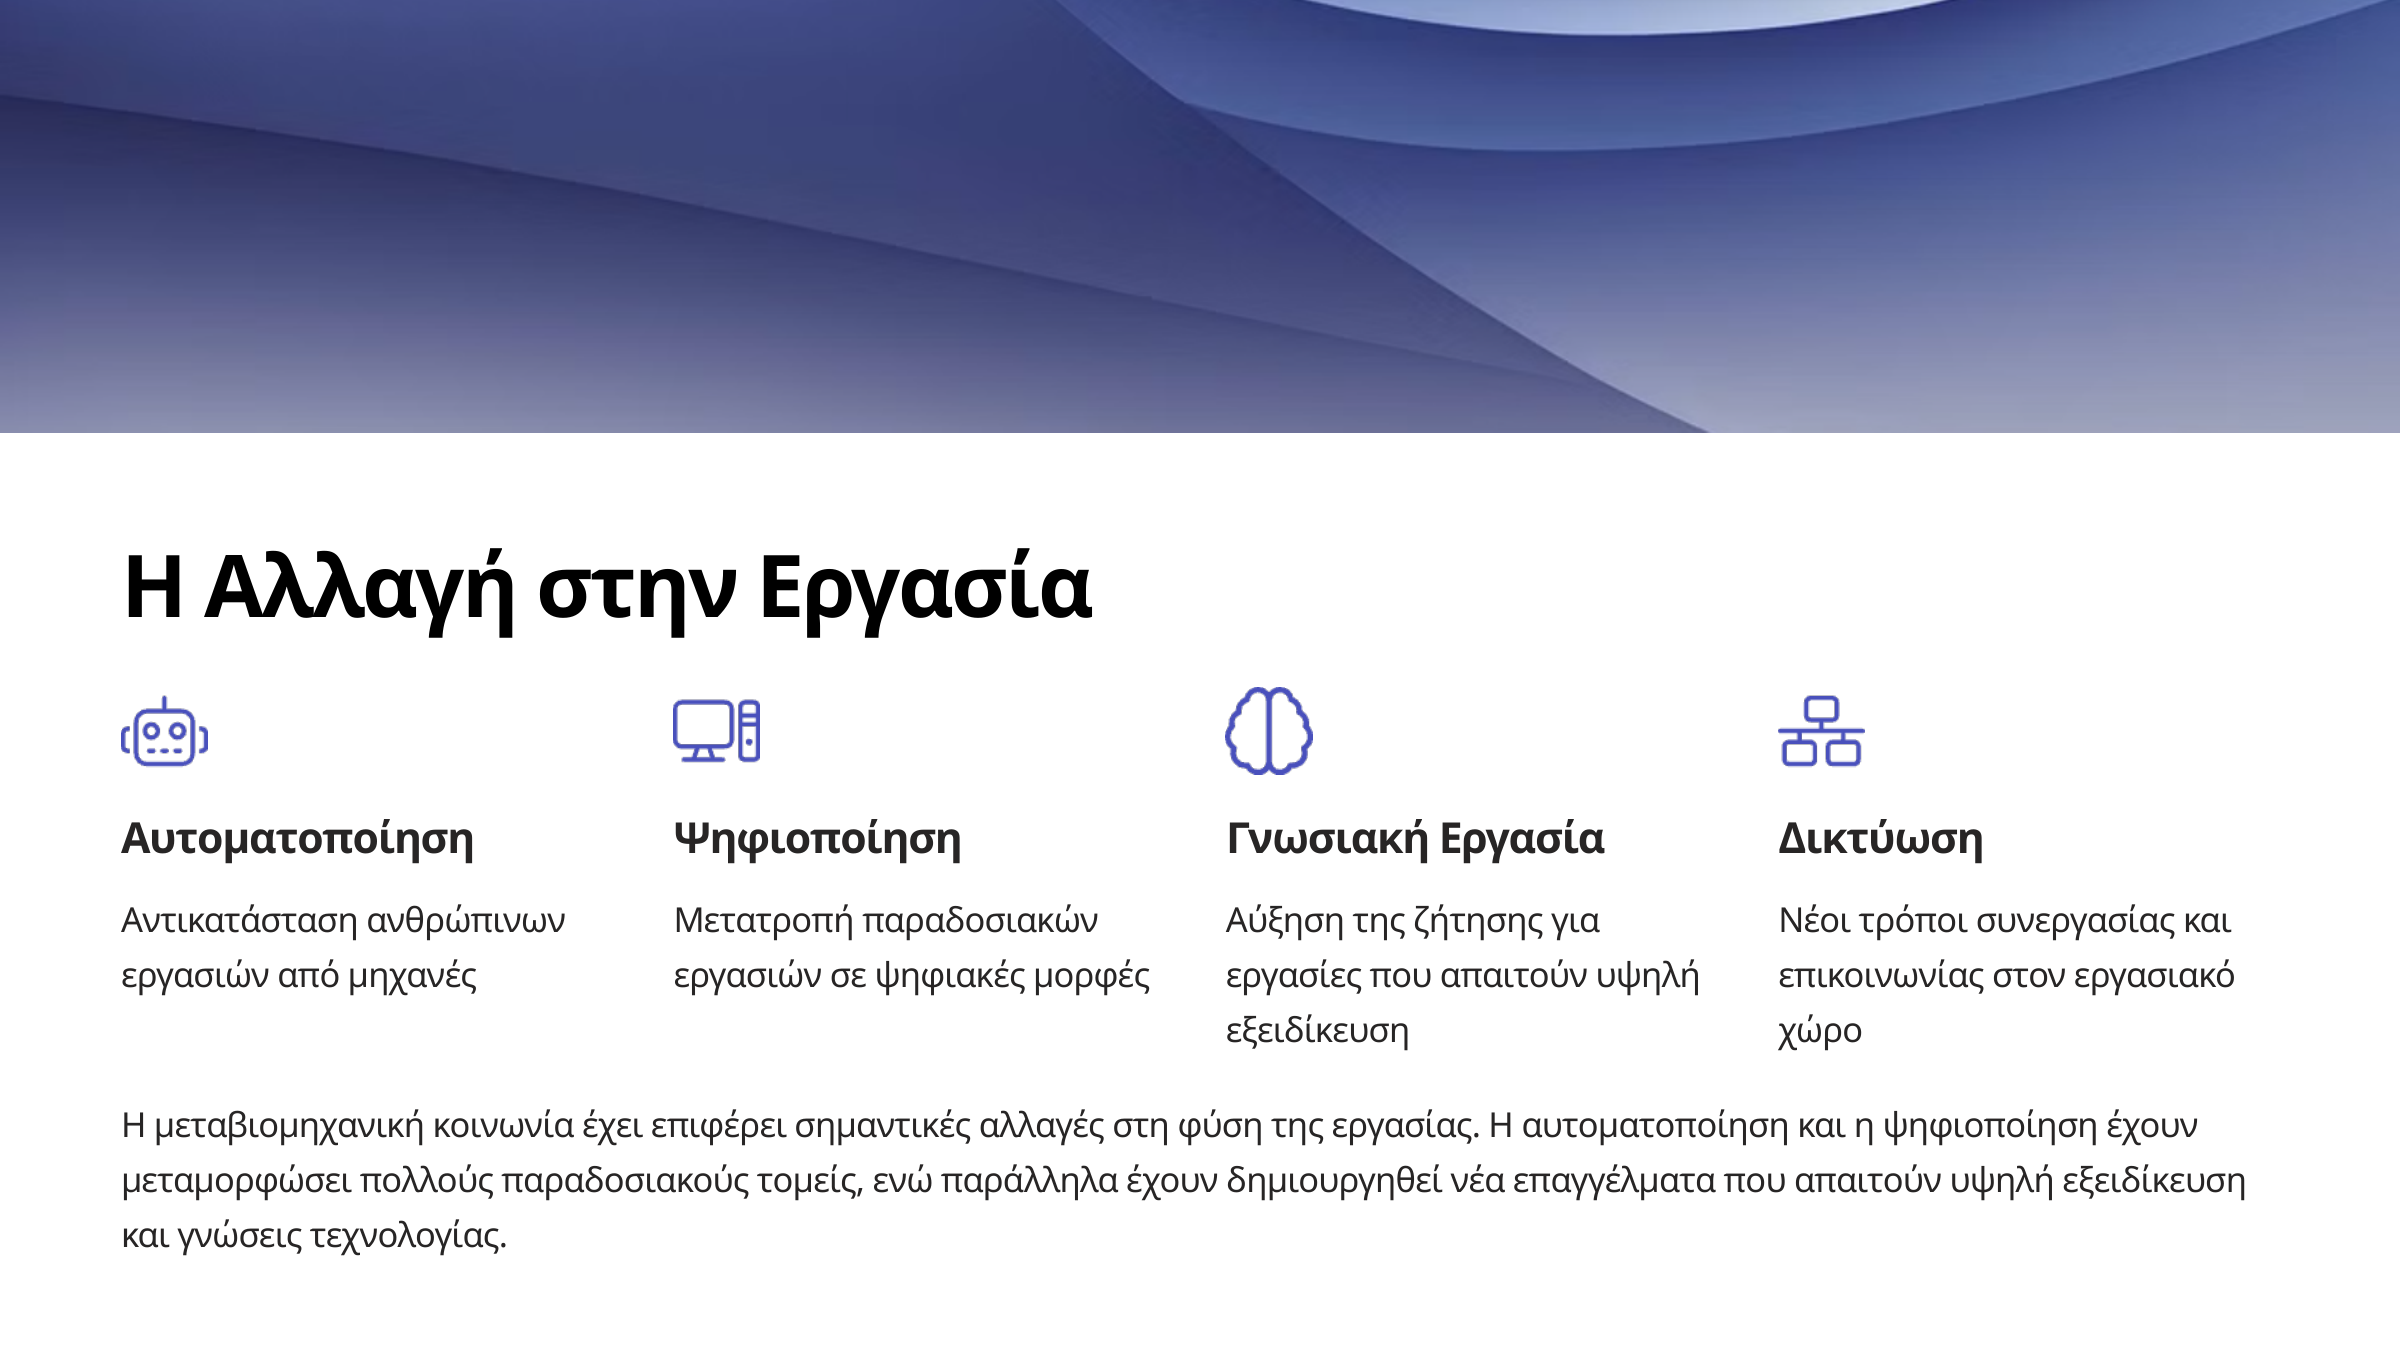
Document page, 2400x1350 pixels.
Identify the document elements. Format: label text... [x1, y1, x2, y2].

text_box Αυτοματοποίηση [121, 808, 554, 863]
text_box Αύξηση της ζήτησης για εργασίες που απαιτούν υψηλή εξειδίκευση [1225, 883, 1727, 1050]
text_box Νέοι τρόποι συνεργασίας και επικοινωνίας στον εργασιακό χώρο [1778, 883, 2279, 1050]
picture [120, 687, 208, 775]
text_box Γνωσιακή Εργασία [1225, 808, 1659, 863]
text_box Αντικατάσταση ανθρώπινων εργασιών από μηχανές [121, 883, 622, 995]
picture [1225, 687, 1313, 775]
picture [1778, 687, 1865, 775]
picture [0, 0, 2400, 433]
text_box Δικτύωση [1778, 808, 2211, 863]
text_box Ψηφιοποίηση [673, 808, 1107, 863]
picture [673, 687, 761, 775]
text_box Η Αλλαγή στην Εργασία [121, 527, 1112, 636]
text_box Η μεταβιομηχανική κοινωνία έχει επιφέρει σημαντικές αλλαγές στη φύση της εργασίας. Η αυτοματοποίηση και η ψηφιοποίηση έχουν μεταμορφώσει πολλούς παραδοσιακούς τομείς, ενώ παράλληλα έχουν δημιουργηθεί νέα επαγγέλματα που απαιτούν υψηλή εξειδίκευση και γνώσεις τεχνολογίας. [121, 1088, 2279, 1255]
text_box Μετατροπή παραδοσιακών εργασιών σε ψηφιακές μορφές [673, 883, 1174, 995]
